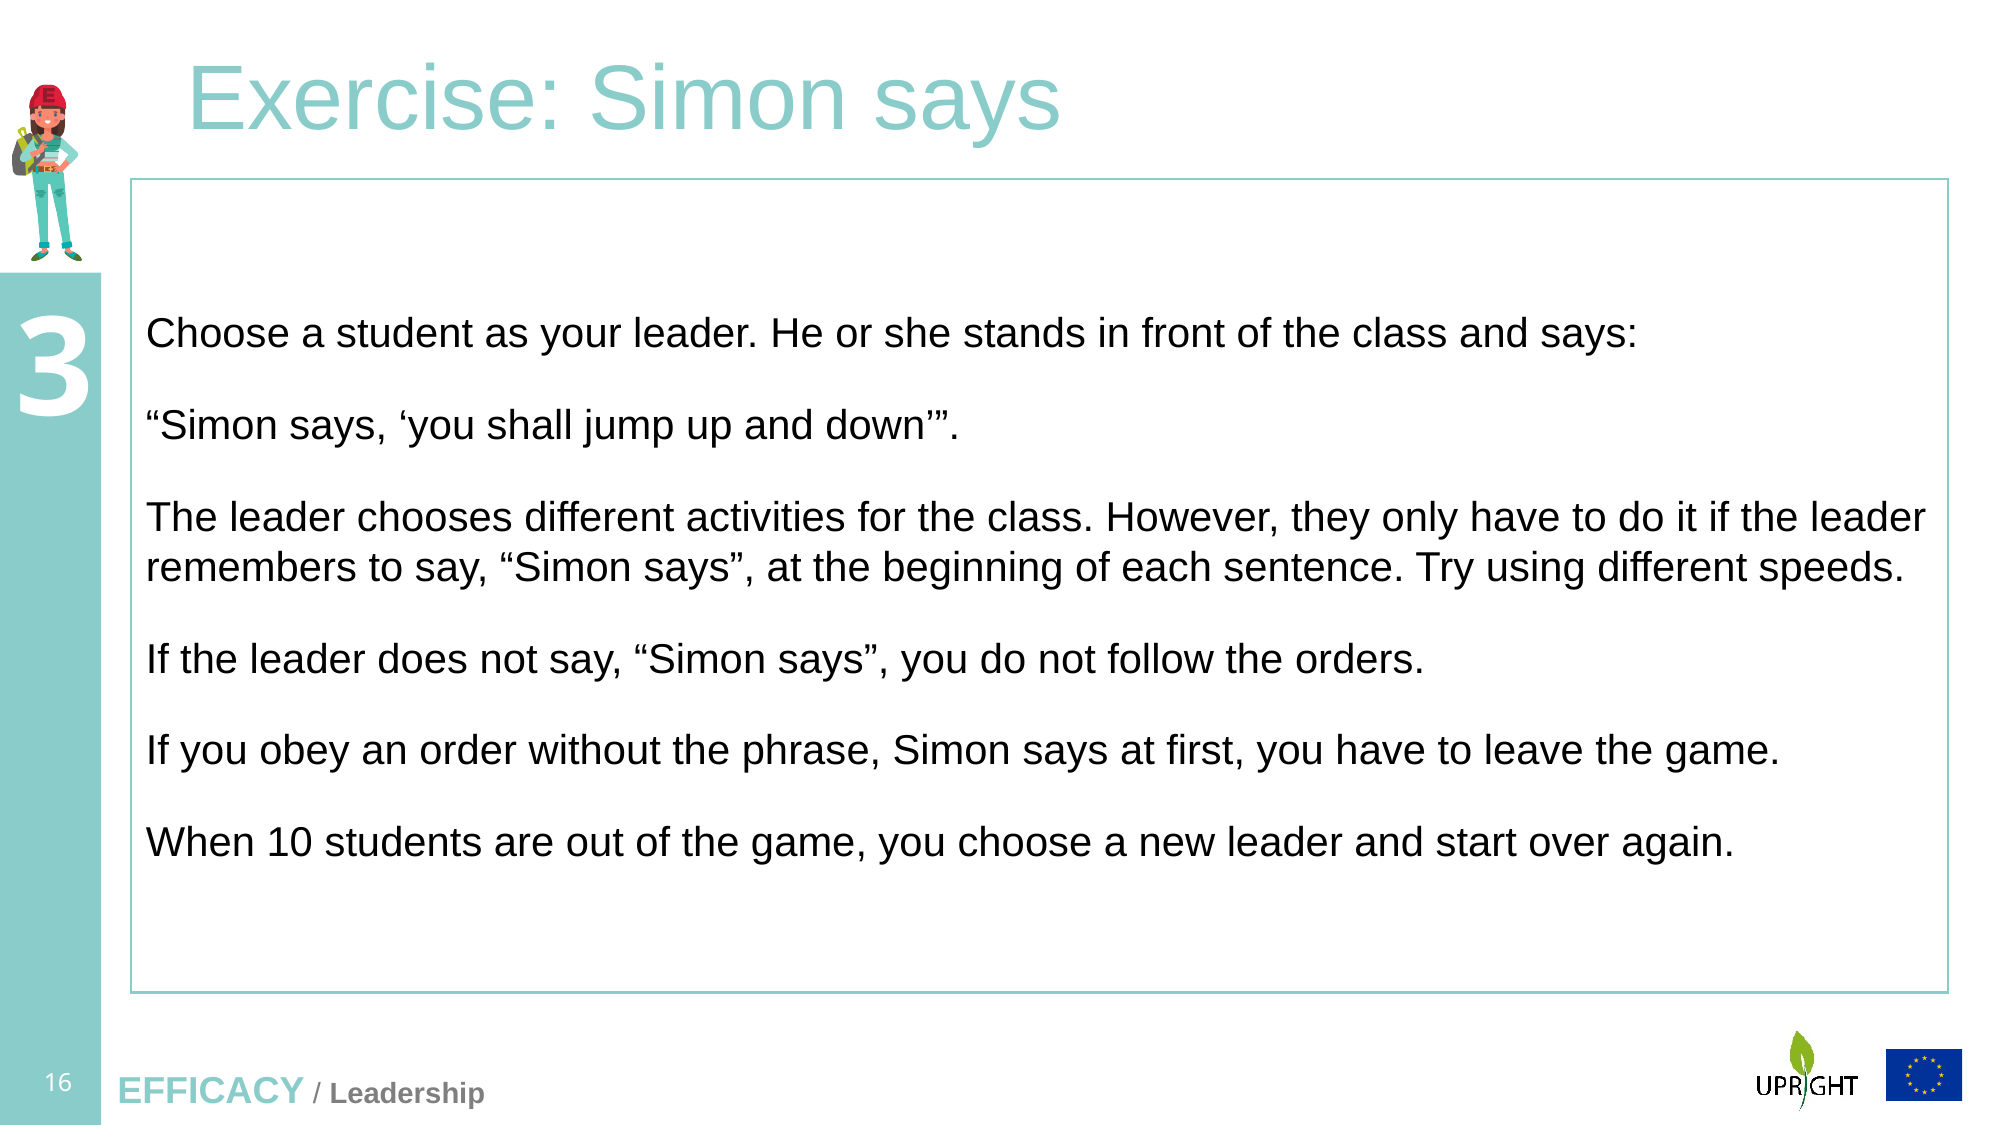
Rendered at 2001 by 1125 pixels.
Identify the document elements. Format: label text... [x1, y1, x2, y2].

picture [12, 83, 85, 265]
picture [1886, 1049, 1963, 1101]
list Choose a student as your leader. He or she stands in front of the class and says: “Simon says, ‘you shall jump up and down’”. The leader chooses different activities for the class. However, they only have to do it if the leader remembers to say, “Simon says”, at the beginning of each sentence. Try using different speeds. If the leader does not say, “Simon says”, you do not follow the orders. If you obey an order without the phrase, Simon says at first, you have to leave the game. When 10 students are out of the game, you choose a new leader and start over again. [130, 178, 1949, 993]
picture [1741, 1024, 1869, 1120]
title Exercise: Simon says [171, 34, 1896, 167]
